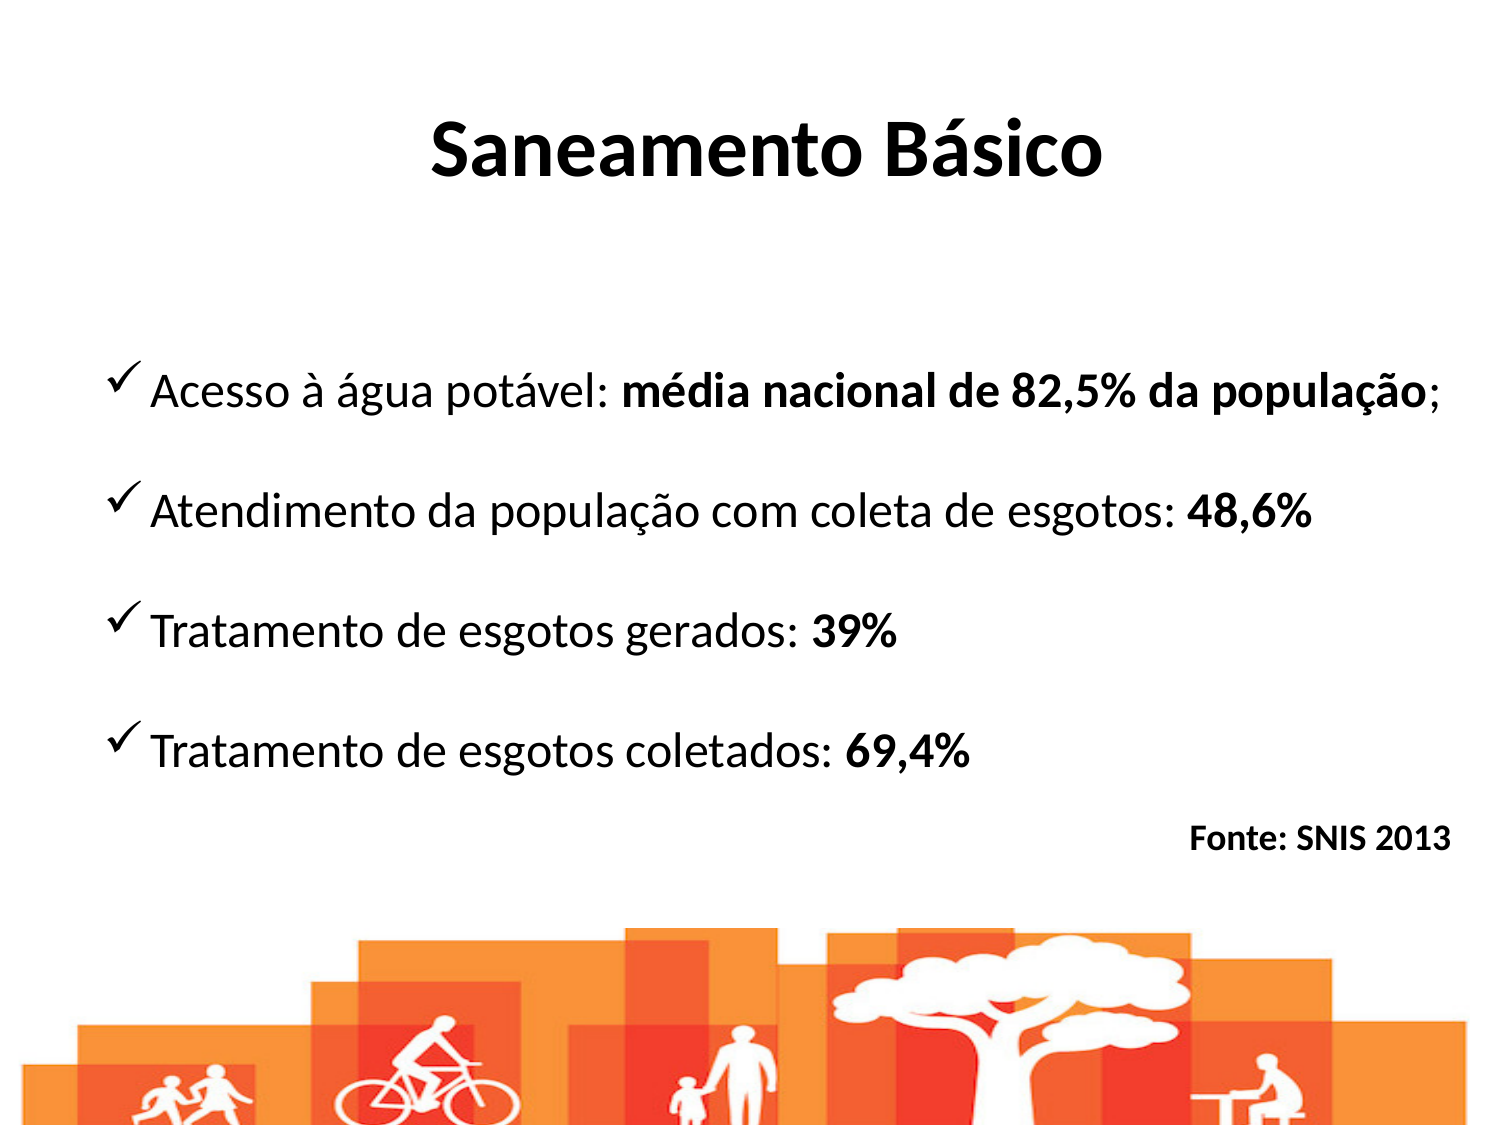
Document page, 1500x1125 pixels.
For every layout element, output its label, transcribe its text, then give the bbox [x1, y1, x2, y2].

text_box Acesso à água potável: média nacional de 82,5% da população; Atendimento da população com coleta de esgotos: 48,6% Tratamento de esgotos gerados: 39% Tratamento de esgotos coletados: 69,4% [88, 349, 1468, 905]
text_box Saneamento Básico [242, 85, 1294, 201]
picture [2, 928, 1498, 1125]
text_box Fonte: SNIS 2013 [1174, 799, 1467, 866]
